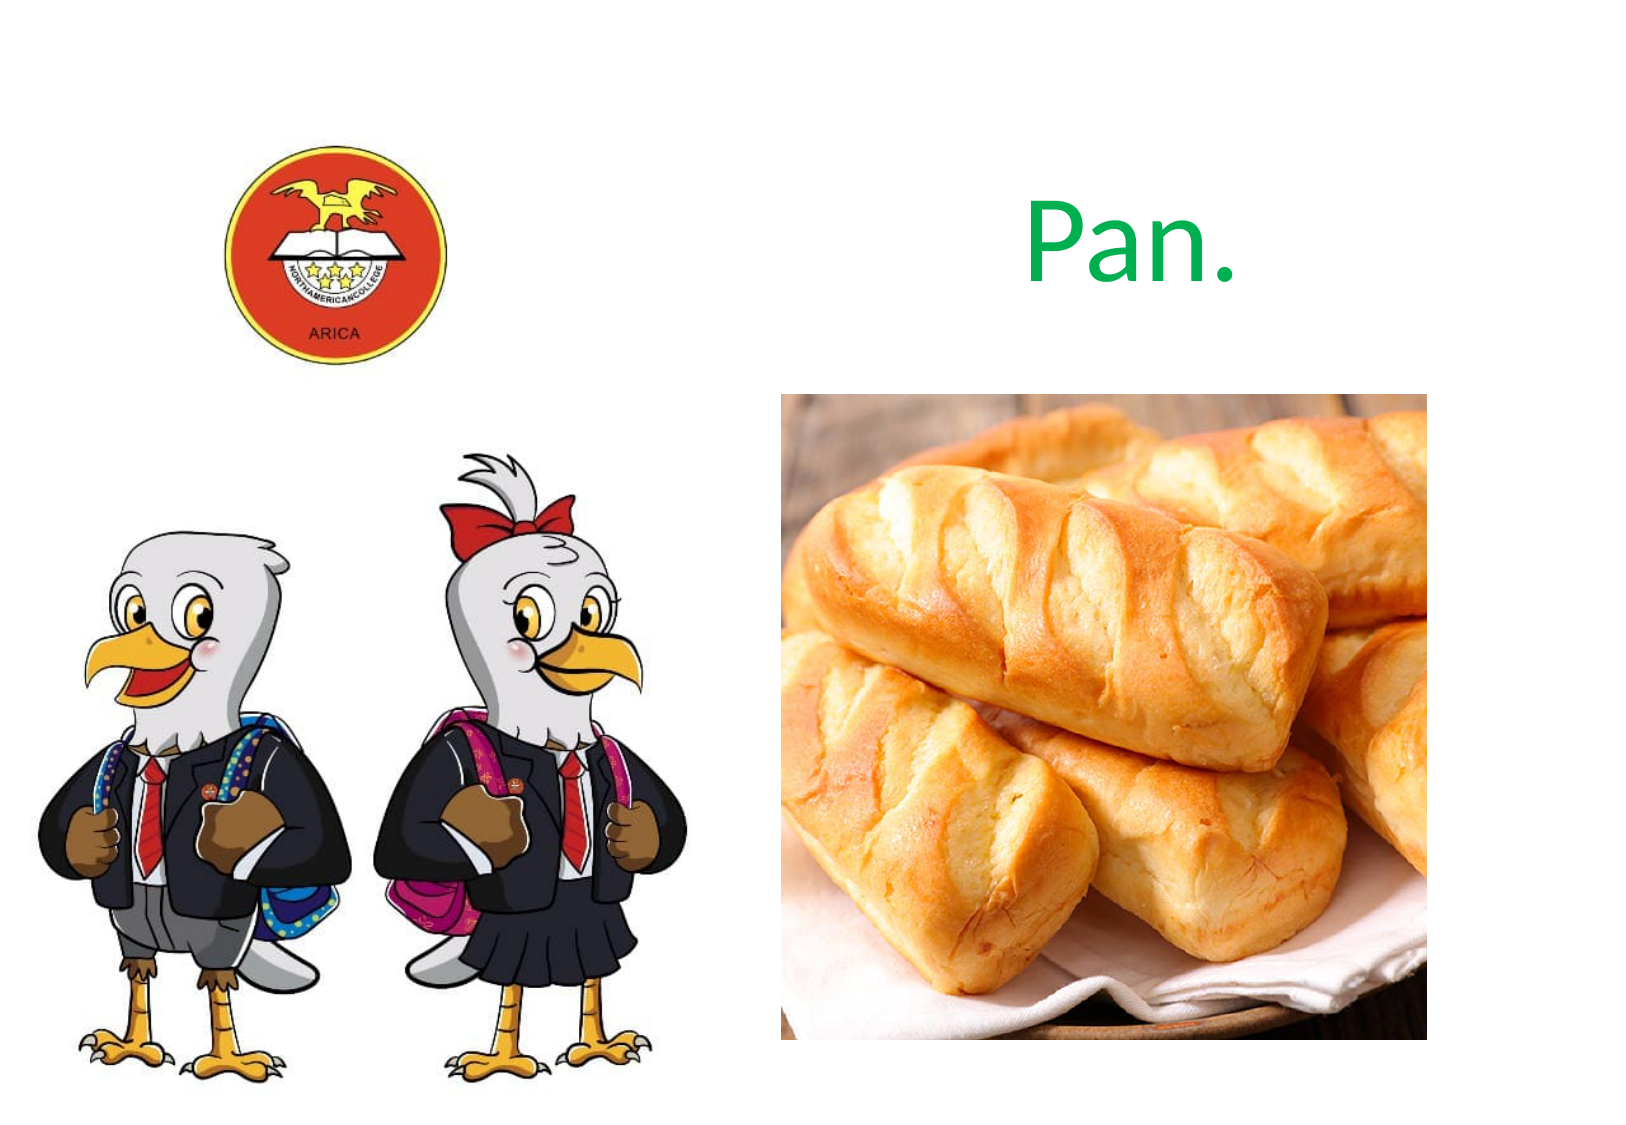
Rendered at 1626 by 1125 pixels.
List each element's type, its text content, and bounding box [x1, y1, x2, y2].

picture [0, 0, 1626, 1125]
text_box Pan. [781, 148, 1625, 314]
